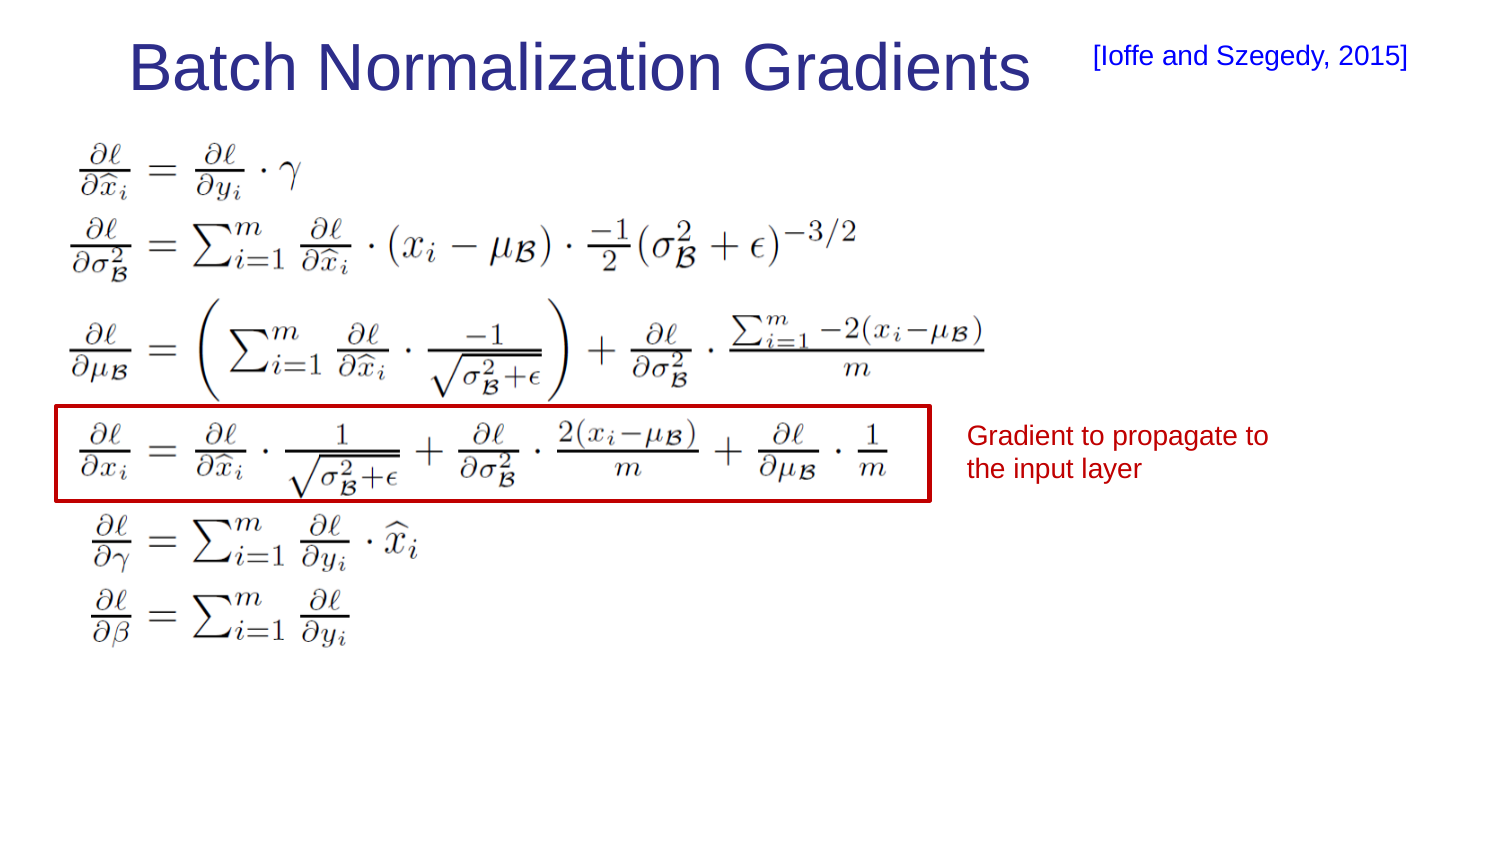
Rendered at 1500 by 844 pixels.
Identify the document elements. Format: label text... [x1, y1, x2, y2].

text_box Batch Normalization Gradients [116, 12, 1143, 122]
picture [56, 127, 1005, 667]
text_box Gradient to propagate to the input layer [1009, 405, 1480, 501]
text_box [Ioffe and Szegedy, 2015] [1081, 26, 1437, 109]
